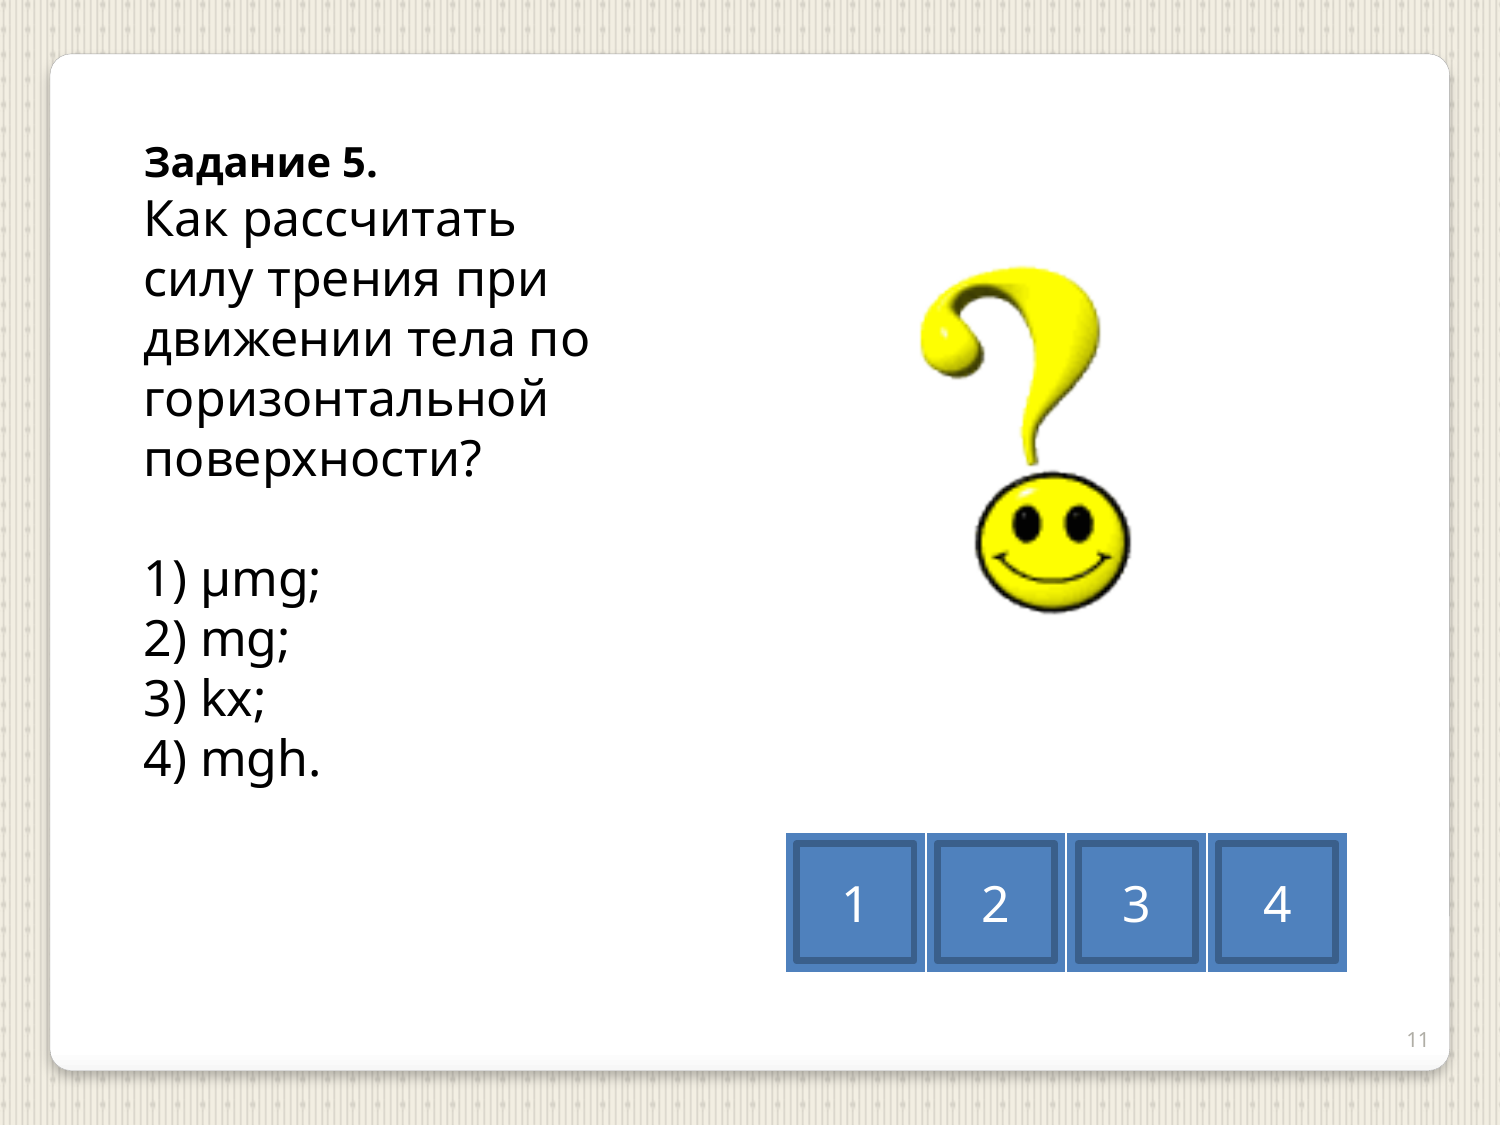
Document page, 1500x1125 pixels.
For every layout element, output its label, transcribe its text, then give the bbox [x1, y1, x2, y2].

table_header [1208, 833, 1347, 972]
text_box 4 [1215, 840, 1339, 964]
text_box 3 [1075, 840, 1199, 964]
table_header [927, 833, 1065, 972]
text_box Задание 5. Как рассчитать силу трения при движении тела по горизонтальной поверхности? 1) μmg; 2) mg; 3) kx; 4) mgh. [128, 128, 645, 794]
text_box 1 [793, 840, 917, 964]
text_box 2 [934, 840, 1058, 964]
table_header [1067, 833, 1206, 972]
picture [866, 257, 1248, 622]
table_header [786, 833, 925, 972]
slide_number 11 [1369, 1002, 1445, 1063]
